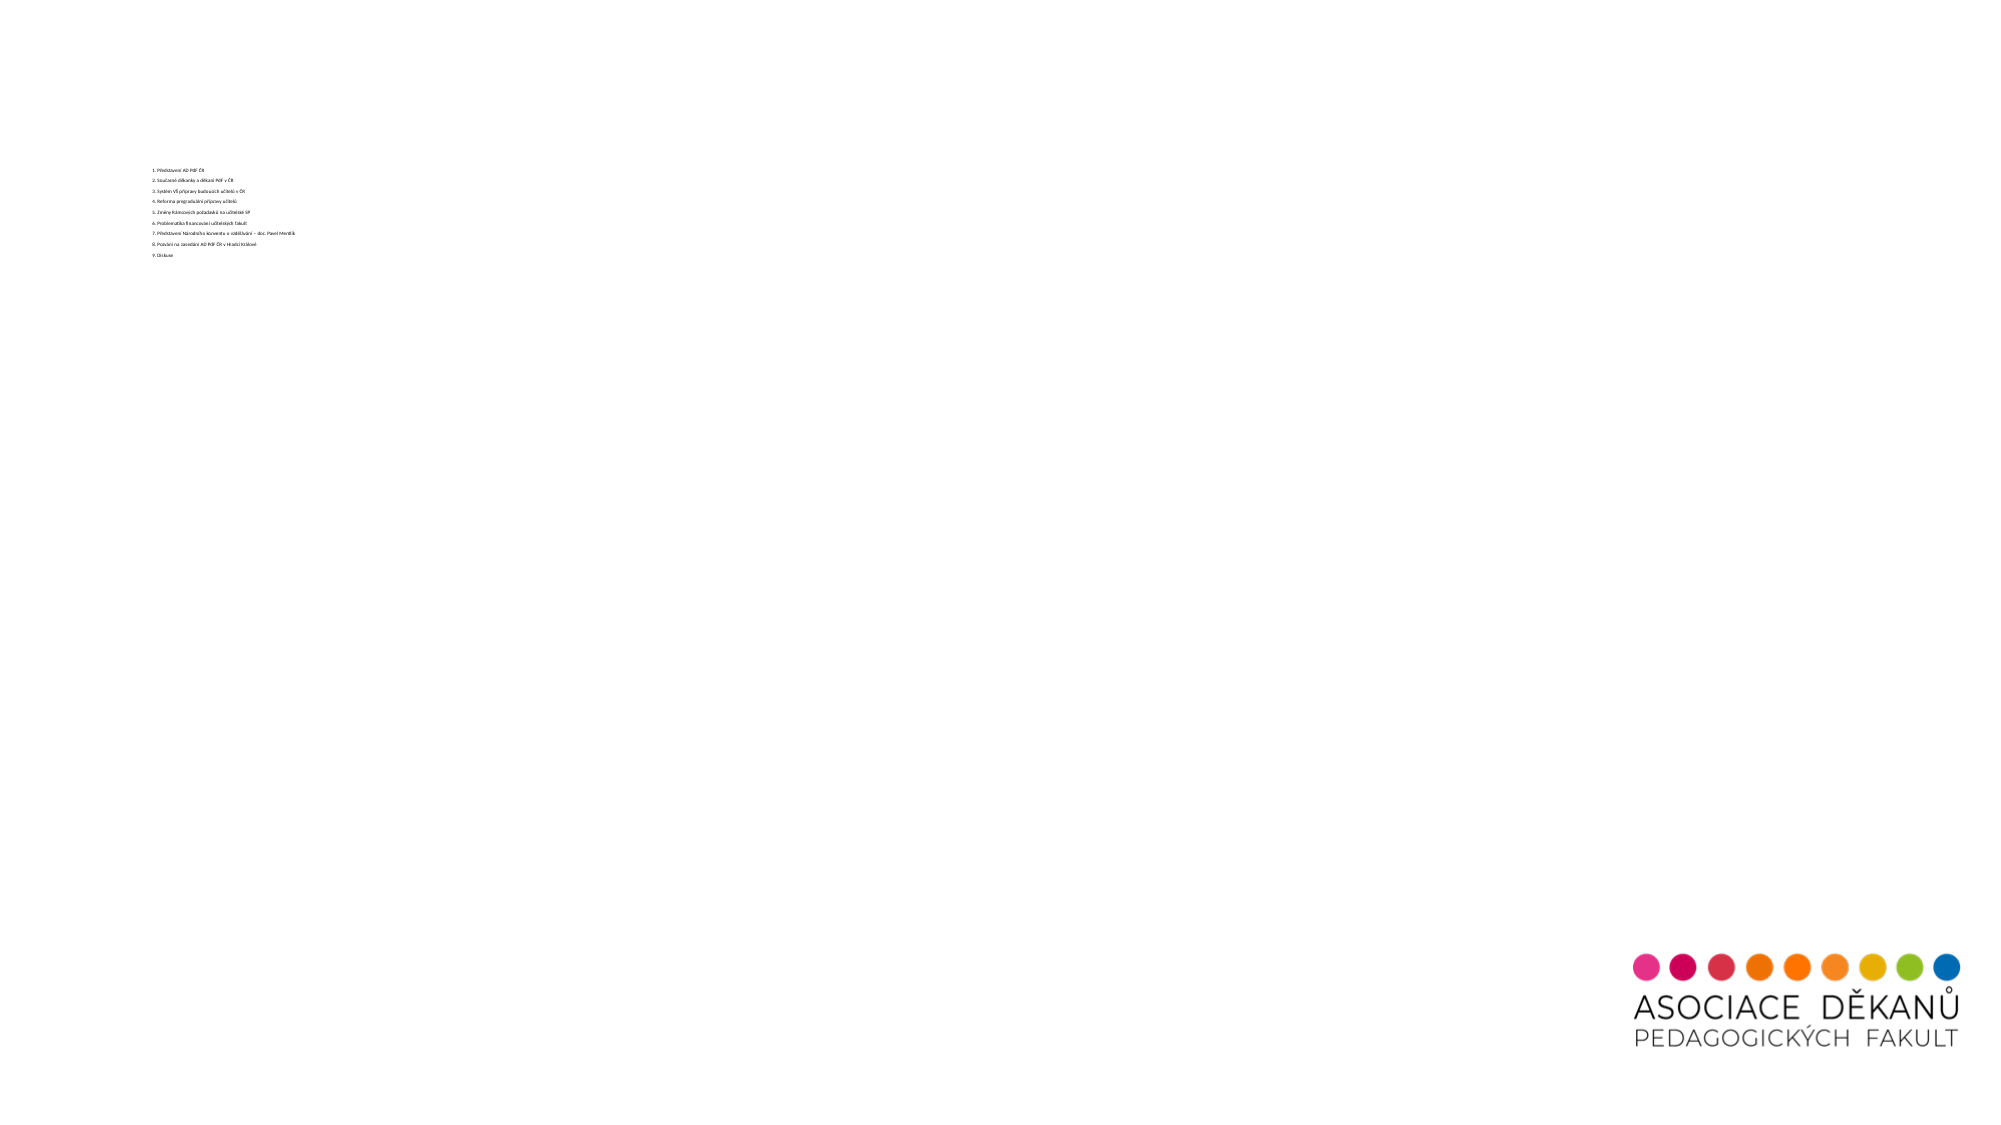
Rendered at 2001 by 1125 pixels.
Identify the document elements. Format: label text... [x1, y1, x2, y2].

picture [1633, 908, 1963, 1094]
title 1. Představení AD PdF ČR 2. Současné děkanky a děkani PdF v ČR 3. Systém VŠ přípravy budoucích učitelů v ČR 4. Reforma pregraduální přípravy učitelů 5. Změny Rámcových požadavků na učitelské SP 6. Problematika financování učitelských fakult 7. Představení Národního konventu o vzdělávání – doc. Pavel Mentlík 8. Pozvání na zasedání AD PdF ČR v Hradci Králové 9. Diskuse [137, 57, 1863, 276]
